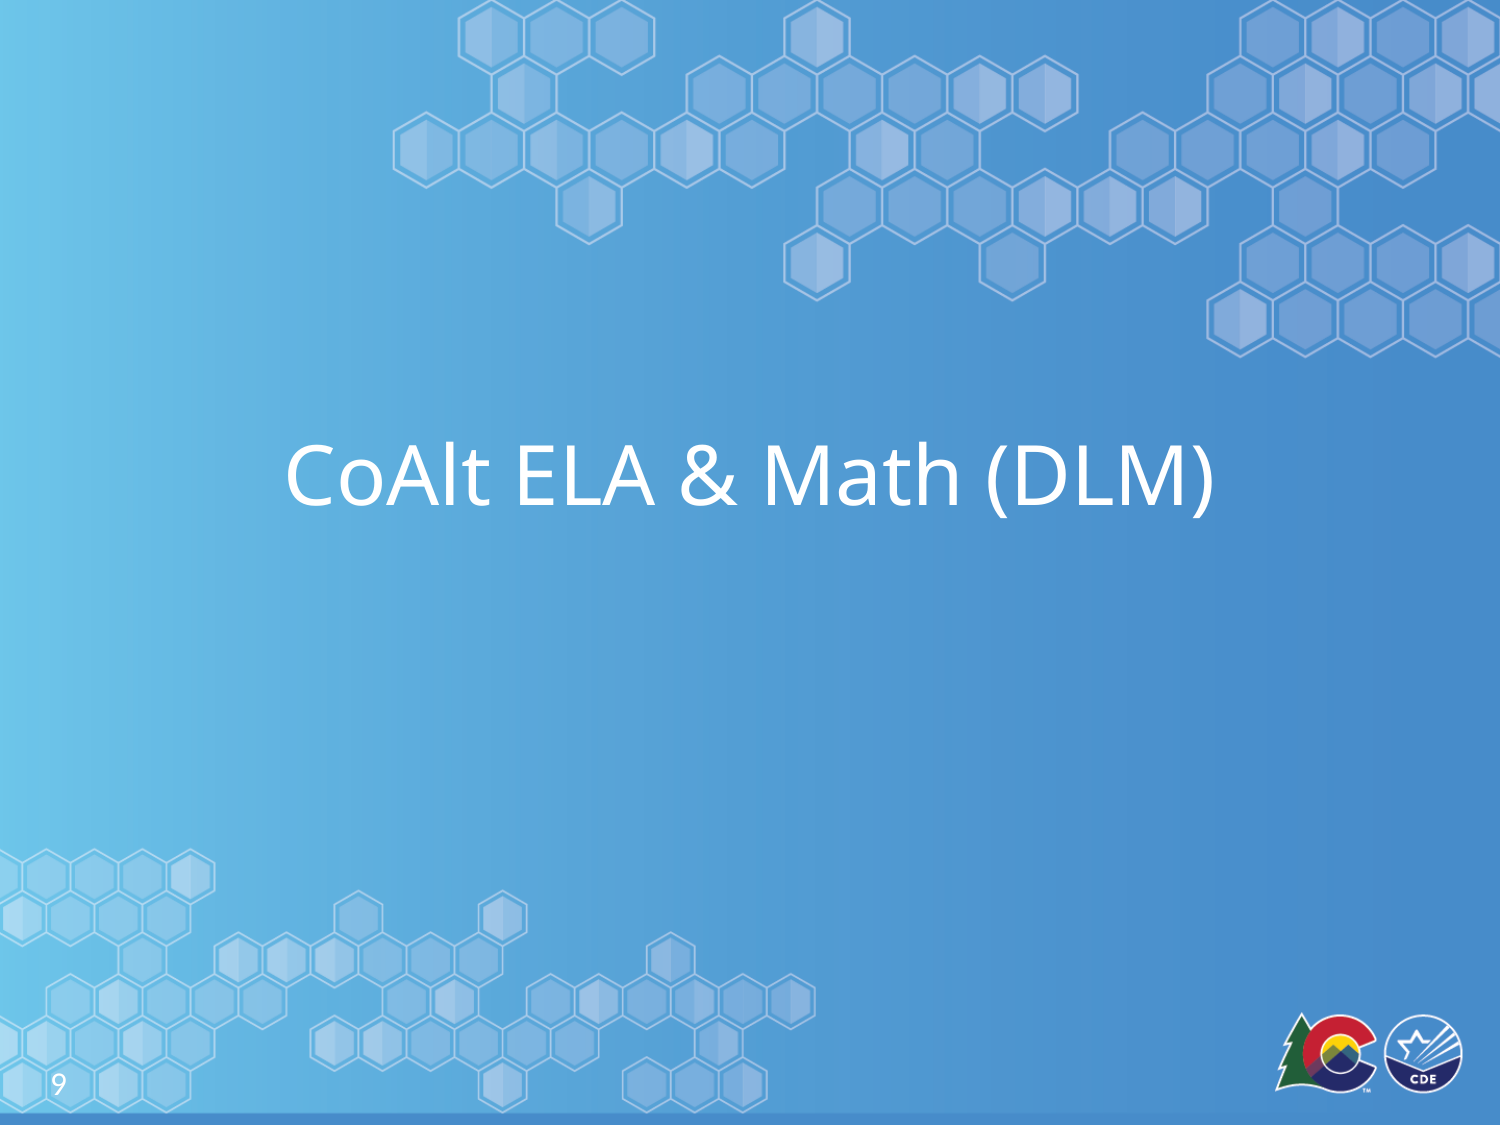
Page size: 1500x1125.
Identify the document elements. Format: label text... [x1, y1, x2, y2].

slide_number 9 [35, 1054, 373, 1115]
title CoAlt ELA & Math (DLM) [112, 425, 1388, 810]
picture [0, 0, 1500, 1125]
